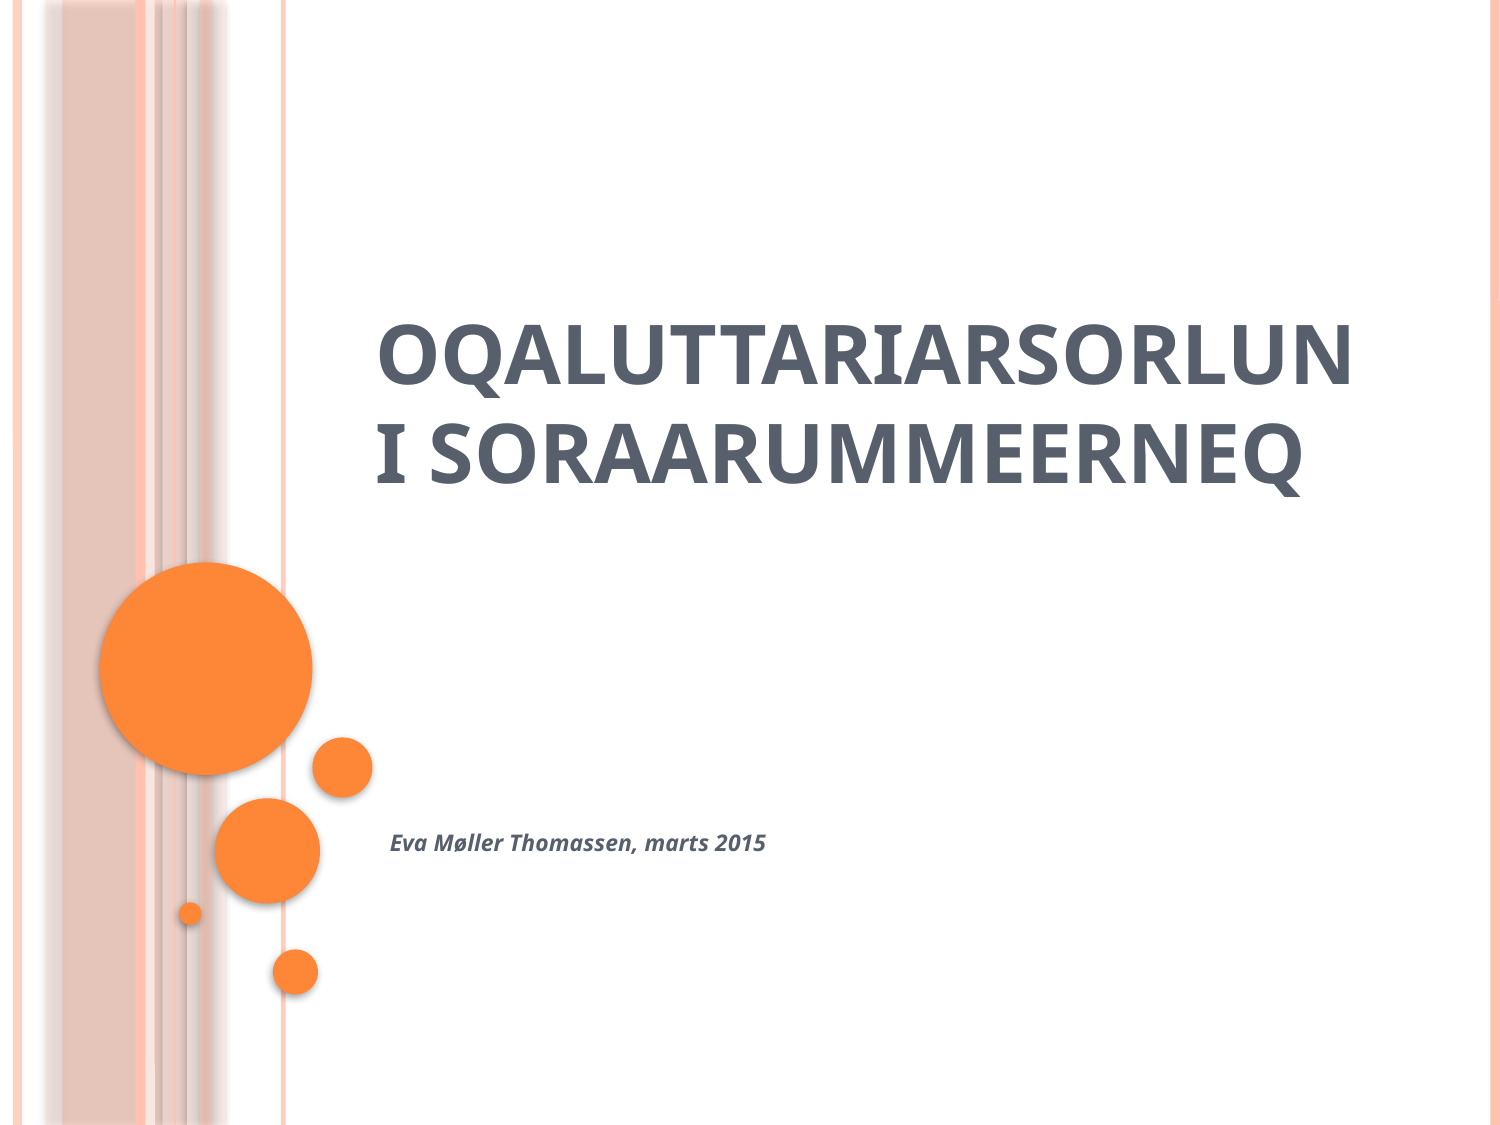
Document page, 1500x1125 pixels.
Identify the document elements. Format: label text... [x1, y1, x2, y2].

subtitle Eva Møller Thomassen, marts 2015 [375, 820, 1388, 1046]
title Oqaluttariarsorluni soraarummeerneq [360, 196, 1373, 507]
